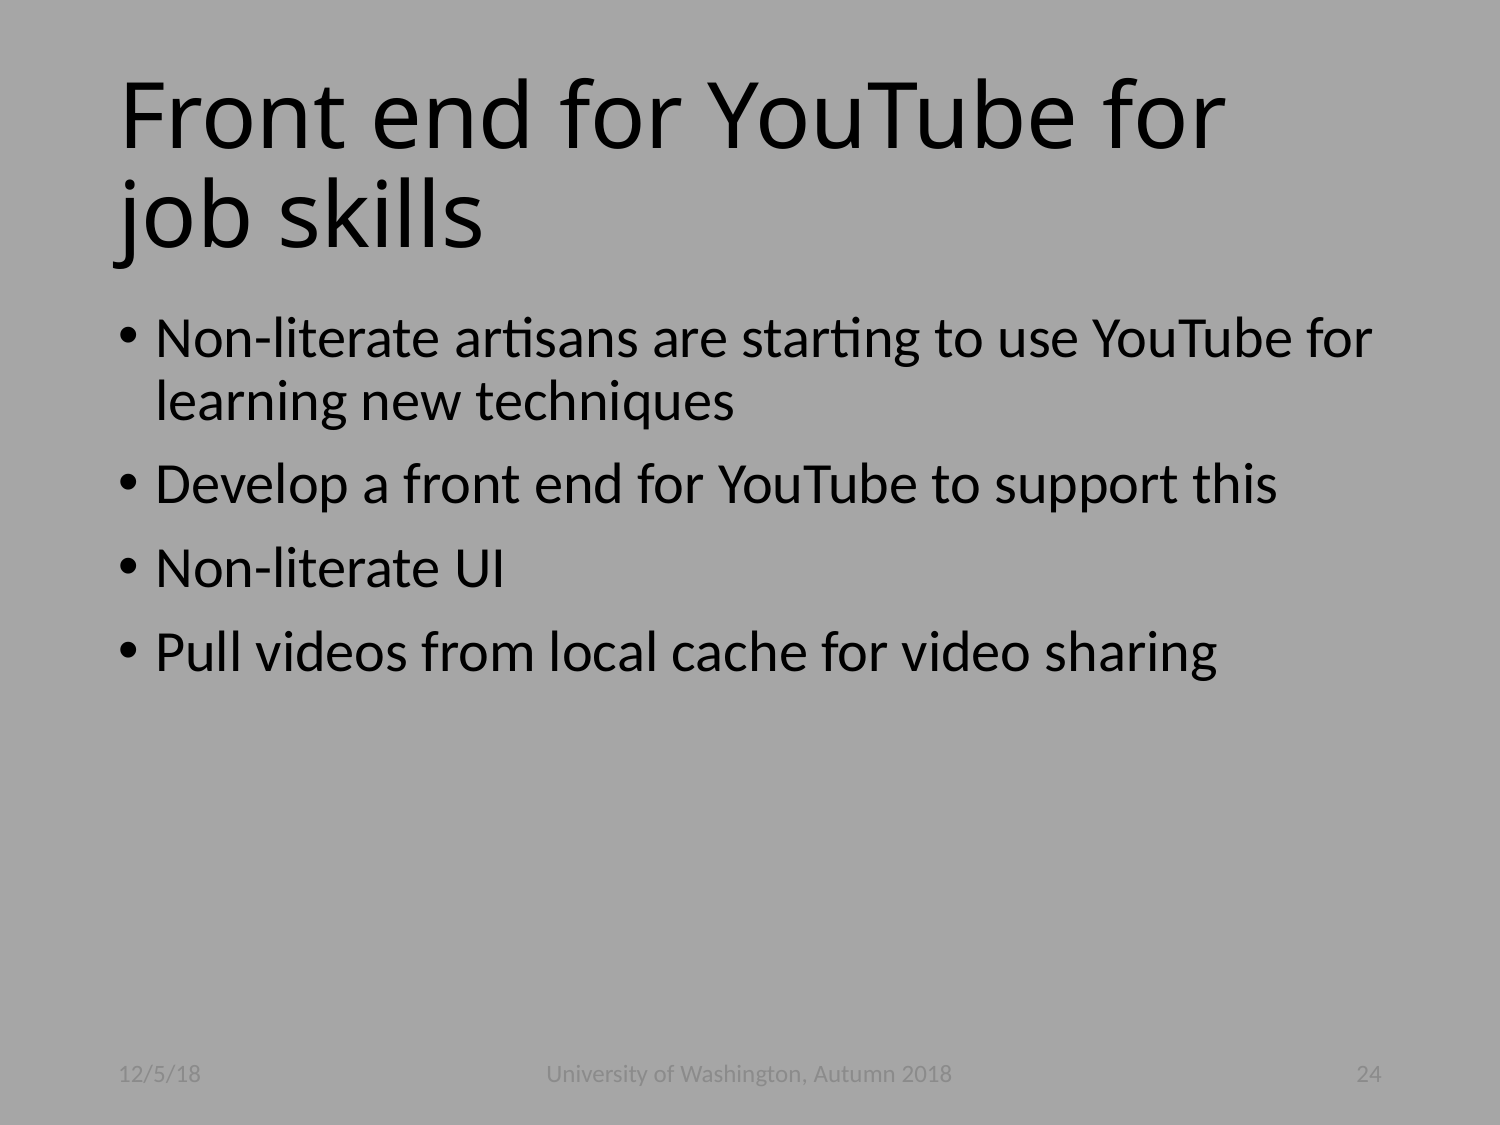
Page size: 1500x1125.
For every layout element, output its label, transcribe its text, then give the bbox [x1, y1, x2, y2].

slide_number 24 [1059, 1042, 1397, 1103]
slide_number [103, 1042, 441, 1103]
list Non-literate artisans are starting to use YouTube for learning new techniques Develop a front end for YouTube to support this Non-literate UI Pull videos from local cache for video sharing [103, 299, 1397, 1014]
footer University of Washington, Autumn 2018 [496, 1042, 1004, 1103]
title Front end for YouTube for job skills [103, 59, 1397, 278]
